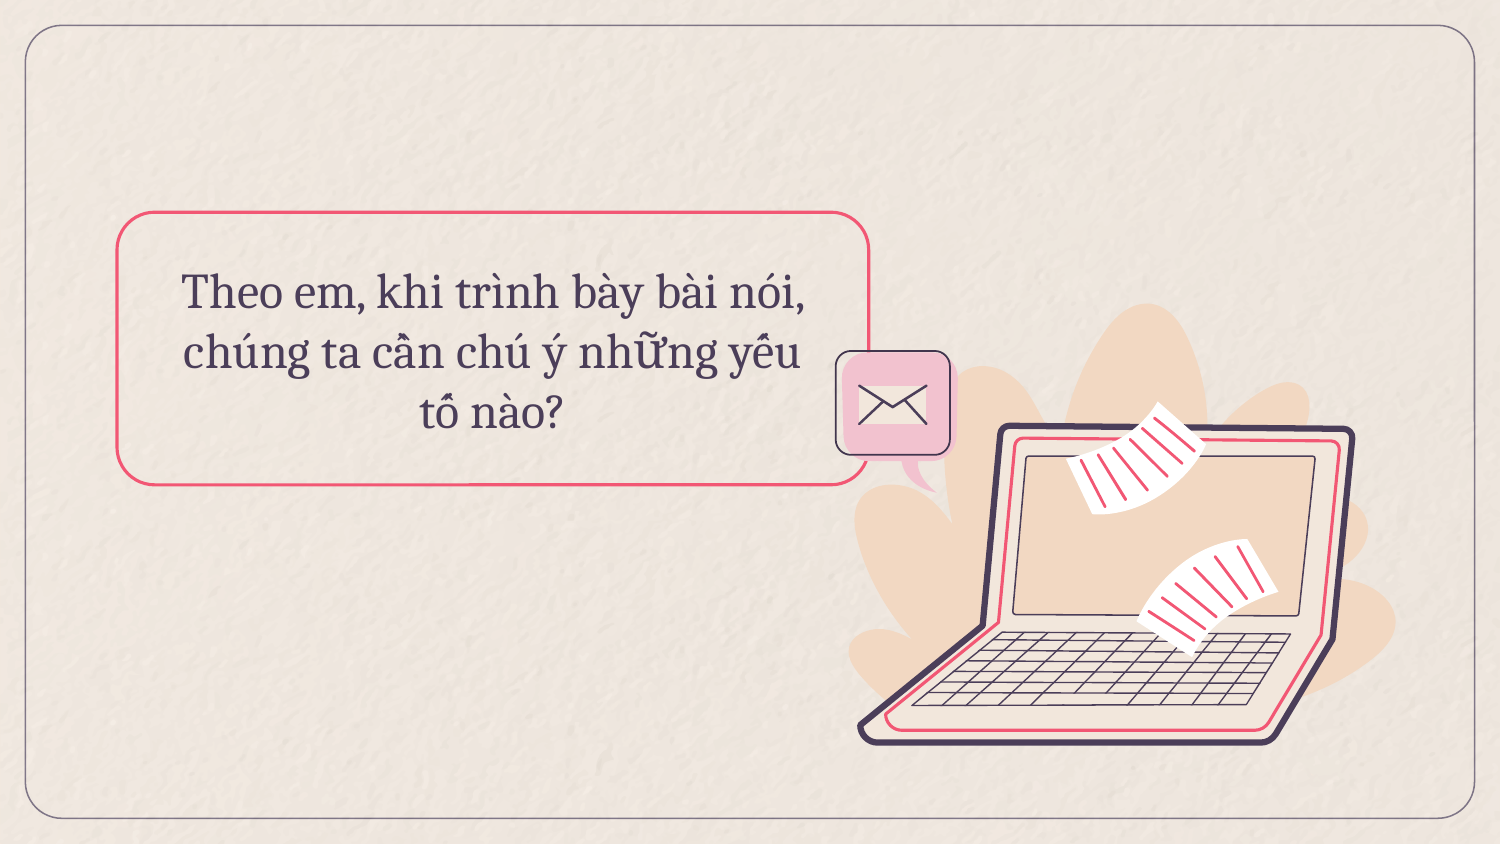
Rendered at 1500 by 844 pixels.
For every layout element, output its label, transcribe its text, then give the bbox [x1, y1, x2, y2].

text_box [835, 350, 959, 493]
picture [0, 0, 1500, 844]
subtitle Theo em, khi trình bày bài nói, chúng ta cần chú ý những yếu tố nào? [158, 226, 828, 471]
text_box [116, 212, 869, 485]
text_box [843, 303, 1397, 743]
